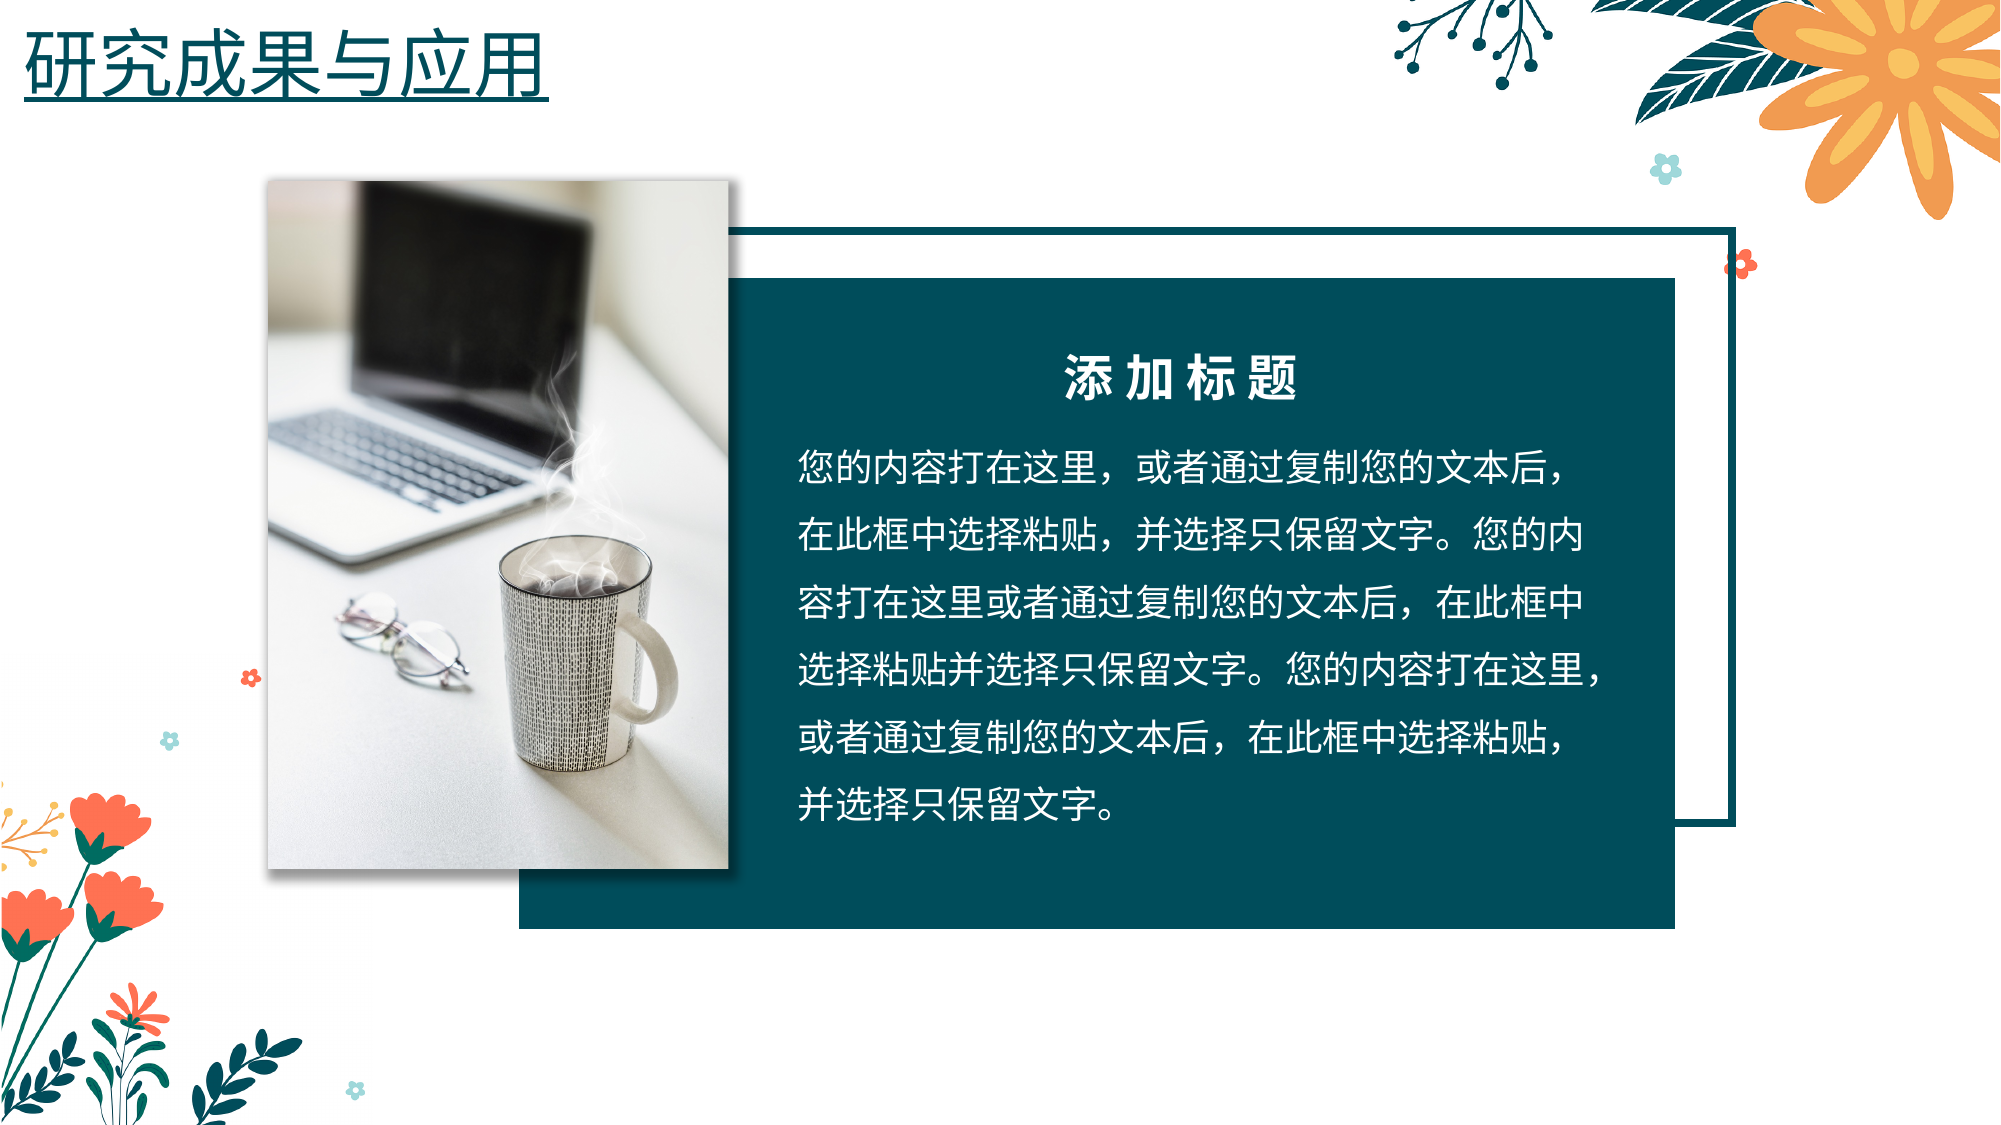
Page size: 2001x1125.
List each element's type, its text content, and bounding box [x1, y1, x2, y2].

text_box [268, 181, 1732, 926]
picture [1302, 0, 2001, 293]
picture [1, 653, 373, 1125]
text_box 研究成果与应用 [9, 8, 566, 114]
